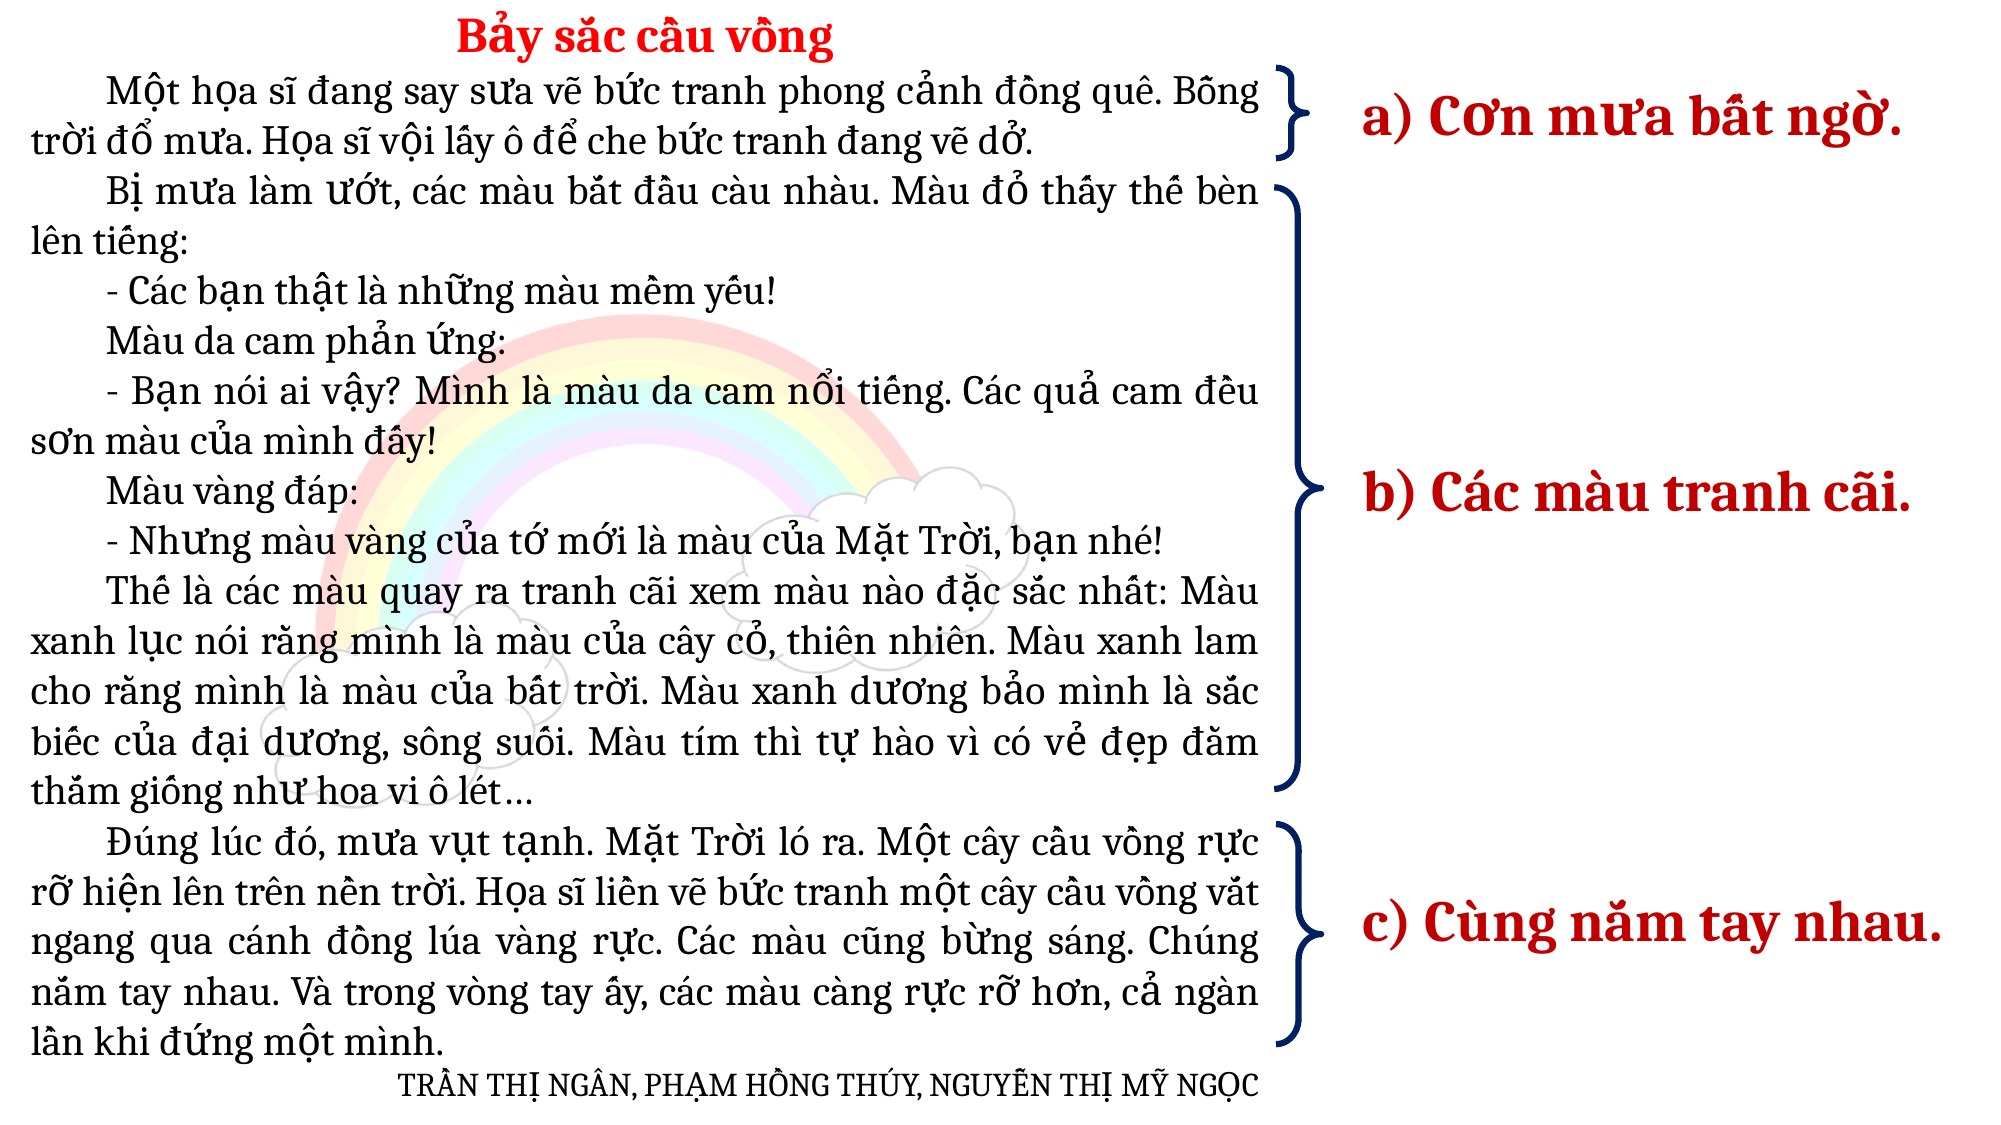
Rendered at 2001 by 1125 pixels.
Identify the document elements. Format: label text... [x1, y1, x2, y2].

text_box b) Các màu tranh cãi. [1347, 445, 1978, 530]
text_box a) Cơn mưa bất ngờ. [1347, 70, 1978, 155]
text_box [1275, 823, 1322, 1045]
text_box [1275, 67, 1308, 159]
text_box c) Cùng nắm tay nhau. [1347, 875, 1978, 961]
picture [227, 314, 1020, 763]
text_box [1274, 186, 1322, 790]
text_box Bảy sắc cầu vồng Một họa sĩ đang say sưa vẽ bức tranh phong cảnh đồng quê. Bỗng trời đổ mưa. Họa sĩ vội lấy ô để che bức tranh đang vẽ dở. Bị mưa làm ướt, các màu bắt đầu càu nhàu. Màu đỏ thấy thế bèn lên tiếng: - Các bạn thật là những màu mềm yếu! Màu da cam phản ứng: - Bạn nói ai vậy? Mình là màu da cam nổi tiếng. Các quả cam đều sơn màu của mình đấy! Màu vàng đáp: - Nhưng màu vàng của tớ mới là màu của Mặt Trời, bạn nhé! Thế là các màu quay ra tranh cãi xem màu nào đặc sắc nhất: Màu xanh lục nói rằng mình là màu của cây cỏ, thiên nhiên. Màu xanh lam cho rằng mình là màu của bất trời. Màu xanh dương bảo mình là sắc biếc của đại dương, sông suối. Màu tím thì tự hào vì có vẻ đẹp đằm thắm giống như hoa vi ô lét… Đúng lúc đó, mưa vụt tạnh. Mặt Trời ló ra. Một cây cầu vồng rực rỡ hiện lên trên nền trời. Họa sĩ liền vẽ bức tranh một cây cầu vồng vắt ngang qua cánh đồng lúa vàng rực. Các màu cũng bừng sáng. Chúng nắm tay nhau. Và trong vòng tay ấy, các màu càng rực rỡ hơn, cả ngàn lần khi đứng một mình. TRẦN THỊ NGÂN, PHẠM HỒNG THÚY, NGUYỄN THỊ MỸ NGỌC [15, 0, 1274, 1111]
